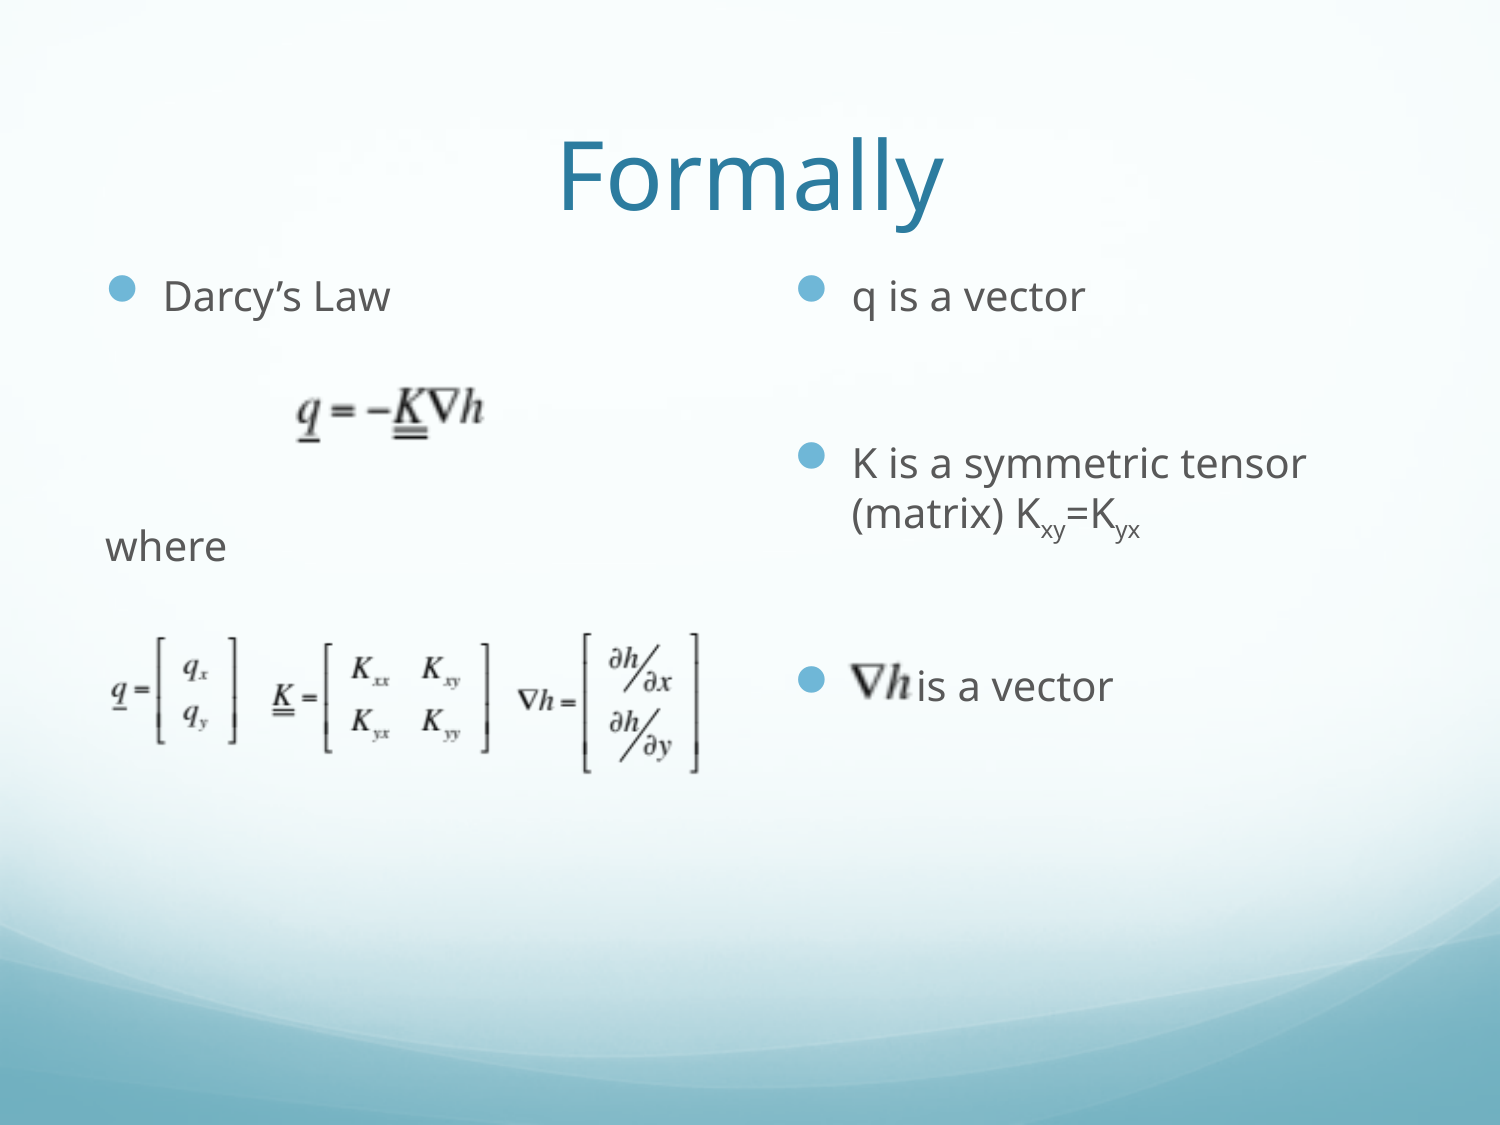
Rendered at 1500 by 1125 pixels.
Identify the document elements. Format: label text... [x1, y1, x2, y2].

list Darcy’s Law where [90, 262, 721, 975]
list q is a vector K is a symmetric tensor (matrix) Kxy=Kyx is a vector [779, 262, 1410, 975]
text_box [842, 651, 914, 708]
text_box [290, 375, 492, 447]
title Formally [90, 17, 1410, 237]
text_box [268, 635, 492, 757]
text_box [512, 625, 702, 777]
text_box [107, 632, 239, 748]
